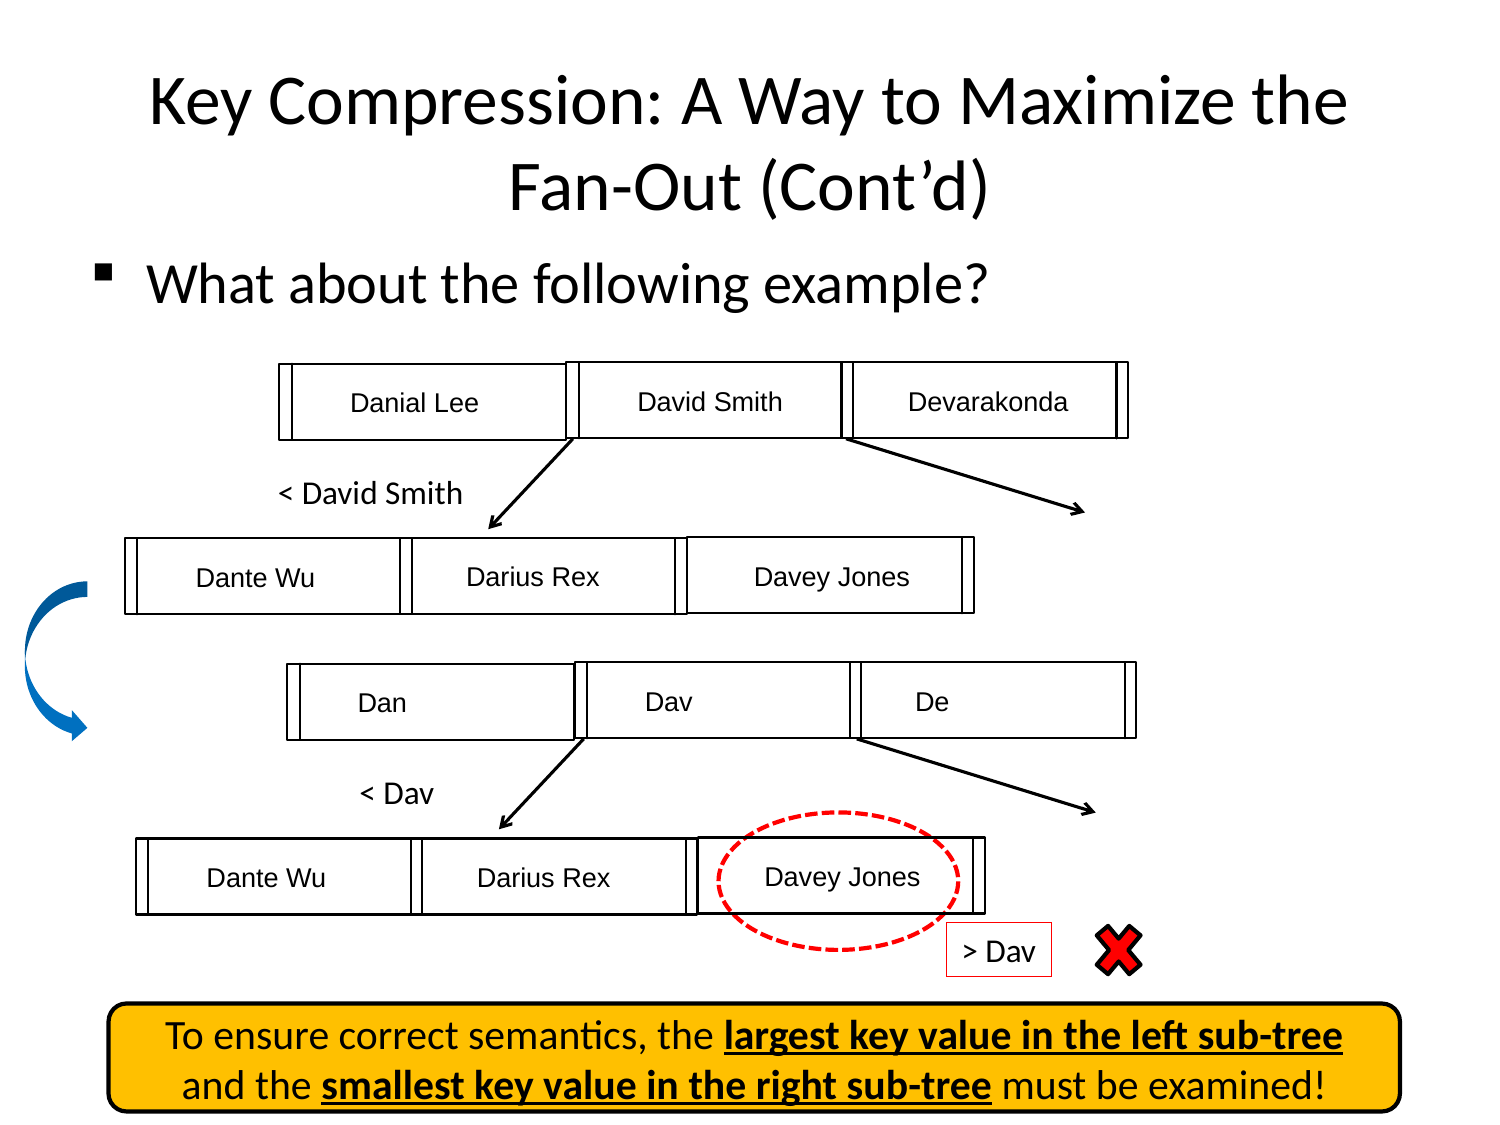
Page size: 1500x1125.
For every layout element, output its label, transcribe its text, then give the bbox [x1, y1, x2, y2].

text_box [498, 738, 584, 830]
text_box [742, 810, 932, 837]
text_box [138, 538, 399, 615]
text_box Davey Jones [738, 551, 925, 599]
text_box Darius Rex [461, 852, 626, 900]
text_box [731, 914, 947, 952]
text_box [974, 837, 985, 914]
text_box [686, 838, 698, 915]
text_box [1094, 923, 1143, 977]
text_box [841, 362, 1116, 439]
text_box [124, 538, 137, 615]
text_box [963, 537, 975, 614]
text_box [675, 538, 687, 615]
text_box [279, 363, 291, 440]
text_box [292, 363, 566, 440]
text_box [588, 662, 849, 739]
text_box [300, 663, 574, 740]
text_box [566, 362, 578, 439]
title Key Compression: A Way to Maximize the Fan-Out (Cont’d) [75, 45, 1425, 233]
text_box Dante Wu [191, 852, 342, 901]
text_box Devarakonda [892, 376, 1084, 424]
text_box Danial Lee [334, 377, 495, 426]
text_box [149, 838, 410, 915]
text_box Dante Wu [180, 552, 331, 601]
text_box De [899, 676, 965, 724]
text_box [287, 663, 299, 740]
text_box Dav [629, 676, 709, 725]
text_box [399, 538, 674, 615]
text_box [856, 738, 1096, 813]
text_box [574, 662, 587, 739]
text_box Dan [342, 677, 423, 726]
text_box [698, 837, 973, 914]
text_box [845, 438, 1086, 513]
text_box [22, 579, 90, 744]
text_box [579, 362, 841, 439]
text_box [687, 537, 962, 614]
text_box [135, 838, 148, 915]
text_box David Smith [622, 376, 799, 425]
text_box To ensure correct semantics, the largest key value in the left sub-tree and the smallest key value in the right sub-tree must be examined! [106, 1001, 1403, 1114]
list What about the following example? [75, 237, 1475, 1050]
text_box Darius Rex [450, 552, 615, 600]
text_box [1125, 662, 1137, 739]
text_box [849, 662, 1124, 739]
text_box < Dav [344, 763, 449, 819]
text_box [487, 438, 574, 530]
text_box < David Smith [263, 463, 479, 519]
text_box > Dav [946, 922, 1052, 977]
text_box [1117, 362, 1129, 439]
text_box [410, 838, 685, 915]
text_box Davey Jones [749, 851, 936, 899]
